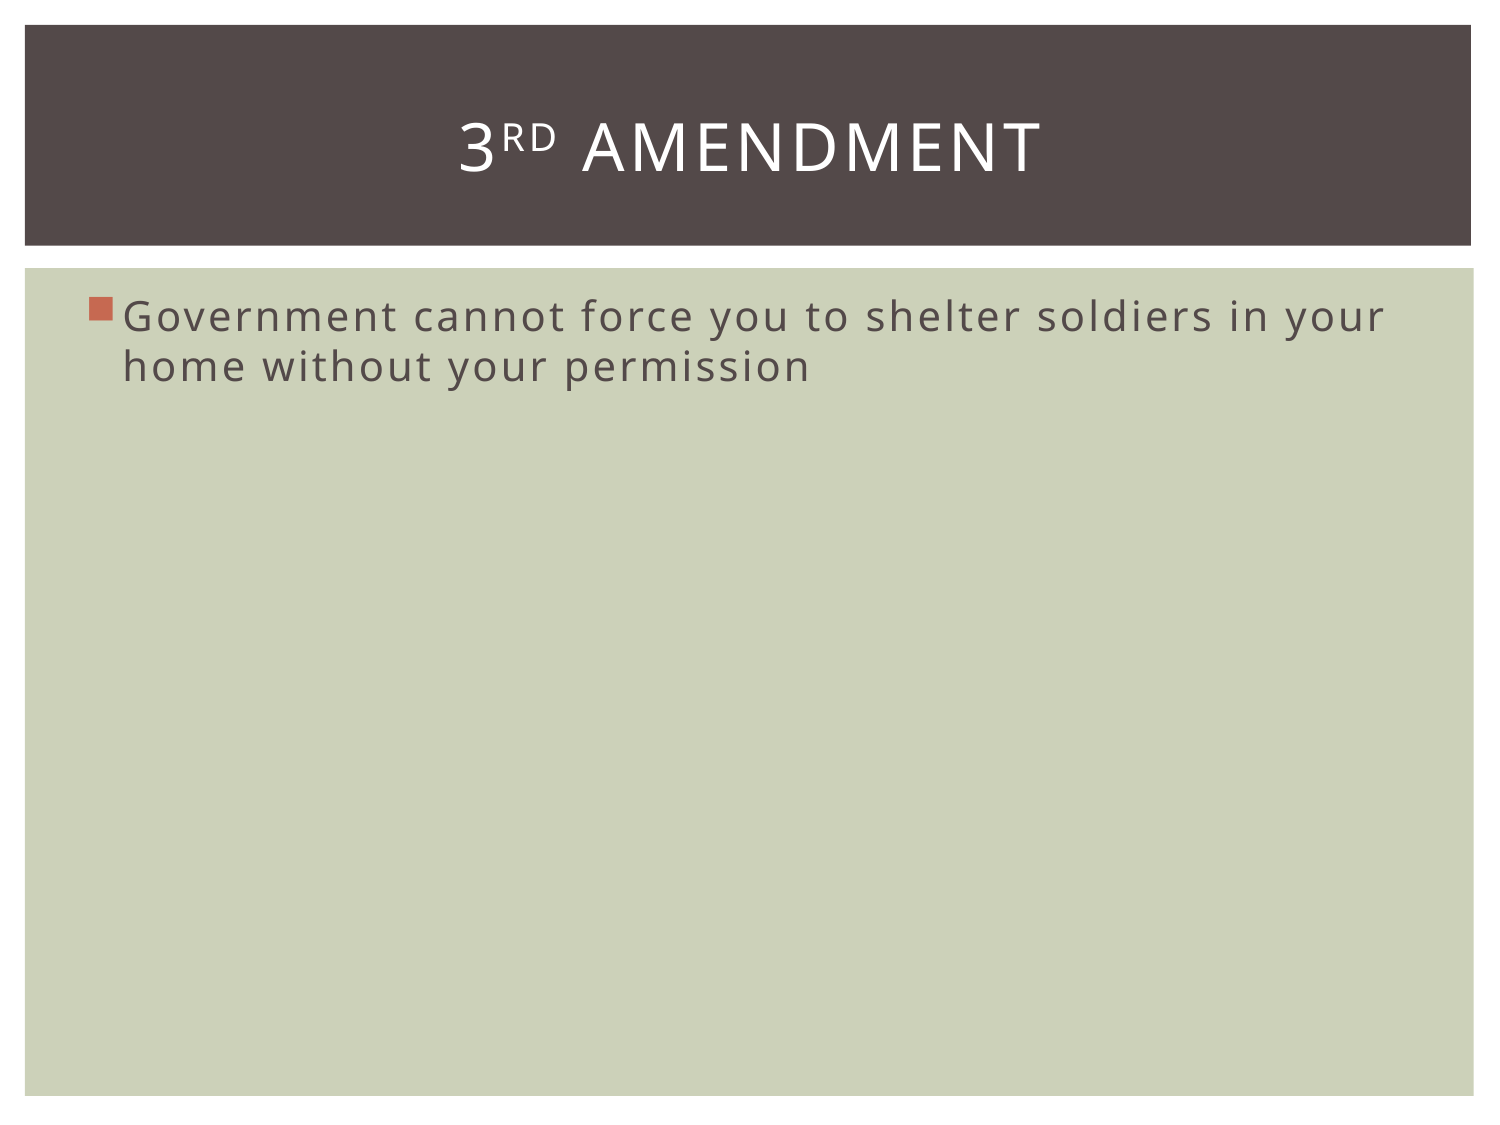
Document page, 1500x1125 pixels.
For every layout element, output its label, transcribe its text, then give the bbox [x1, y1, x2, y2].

list Government cannot force you to shelter soldiers in your home without your permission [62, 281, 1442, 1005]
title 3rd Amendment [62, 58, 1438, 232]
